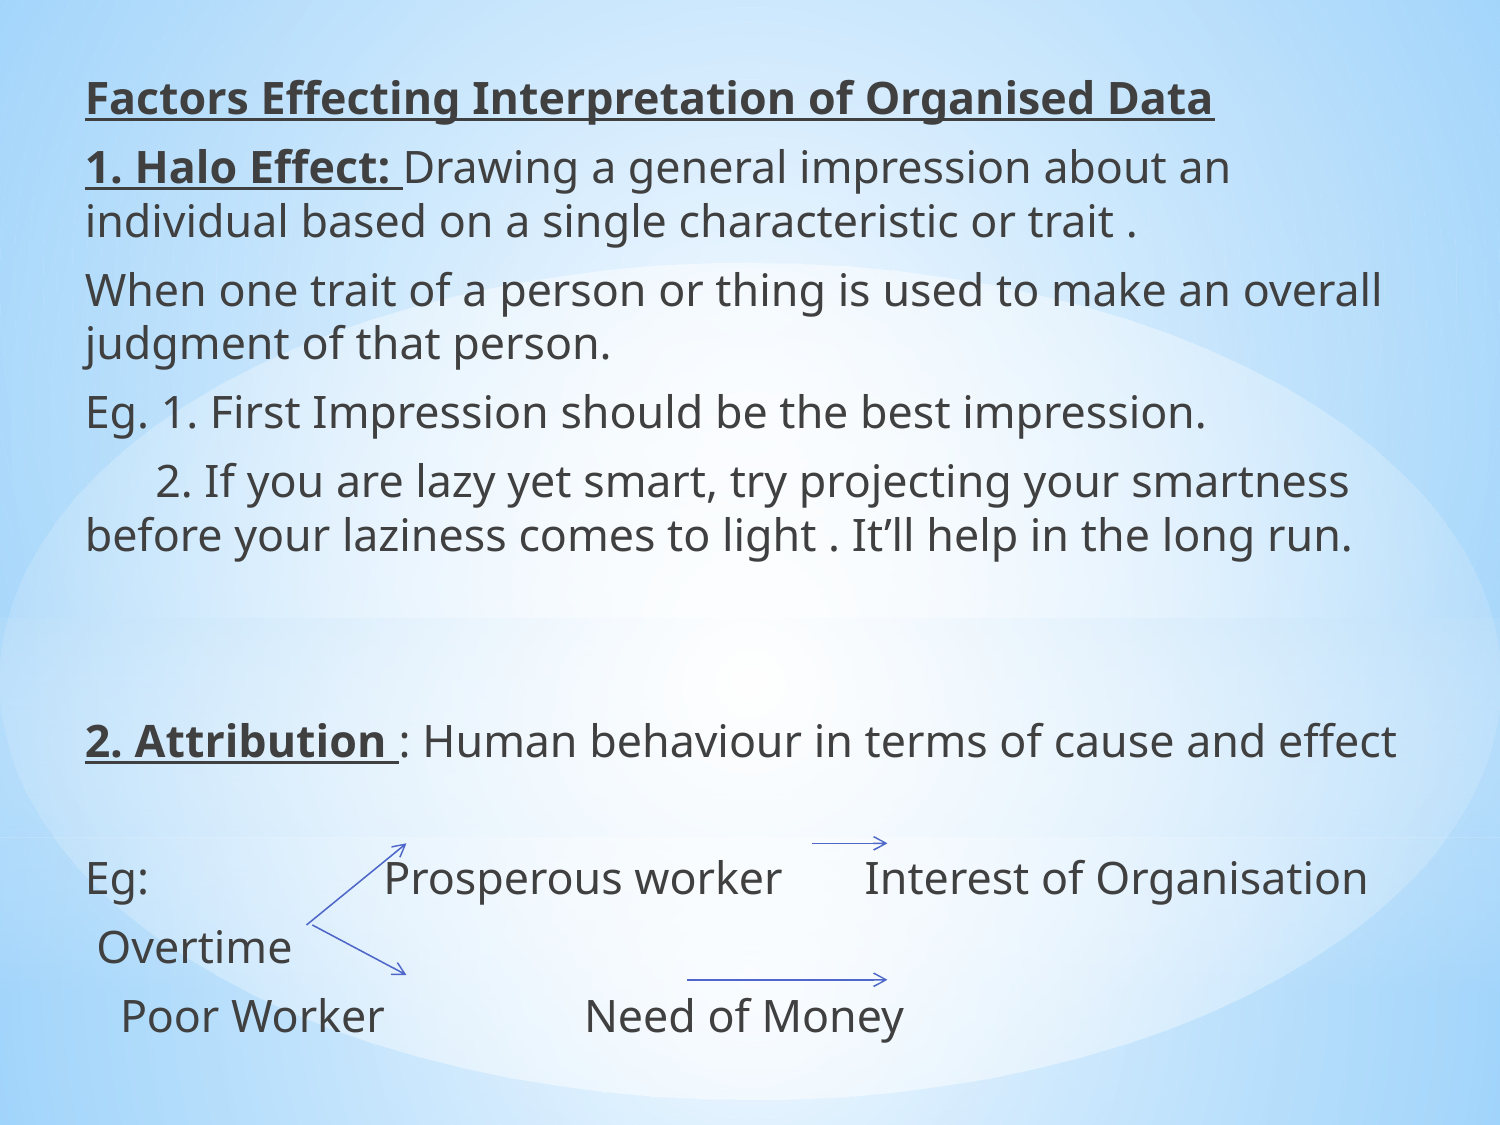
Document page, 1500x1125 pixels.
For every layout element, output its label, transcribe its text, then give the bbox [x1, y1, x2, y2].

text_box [312, 924, 407, 976]
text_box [306, 843, 407, 926]
list Factors Effecting Interpretation of Organised Data 1. Halo Effect: Drawing a general impression about an individual based on a single characteristic or trait . When one trait of a person or thing is used to make an overall judgment of that person. Eg. 1. First Impression should be the best impression. 2. If you are lazy yet smart, try projecting your smartness before your laziness comes to light . It’ll help in the long run. 2. Attribution : Human behaviour in terms of cause and effect Eg: Prosperous worker Interest of Organisation Overtime Poor Worker Need of Money [62, 62, 1438, 1063]
